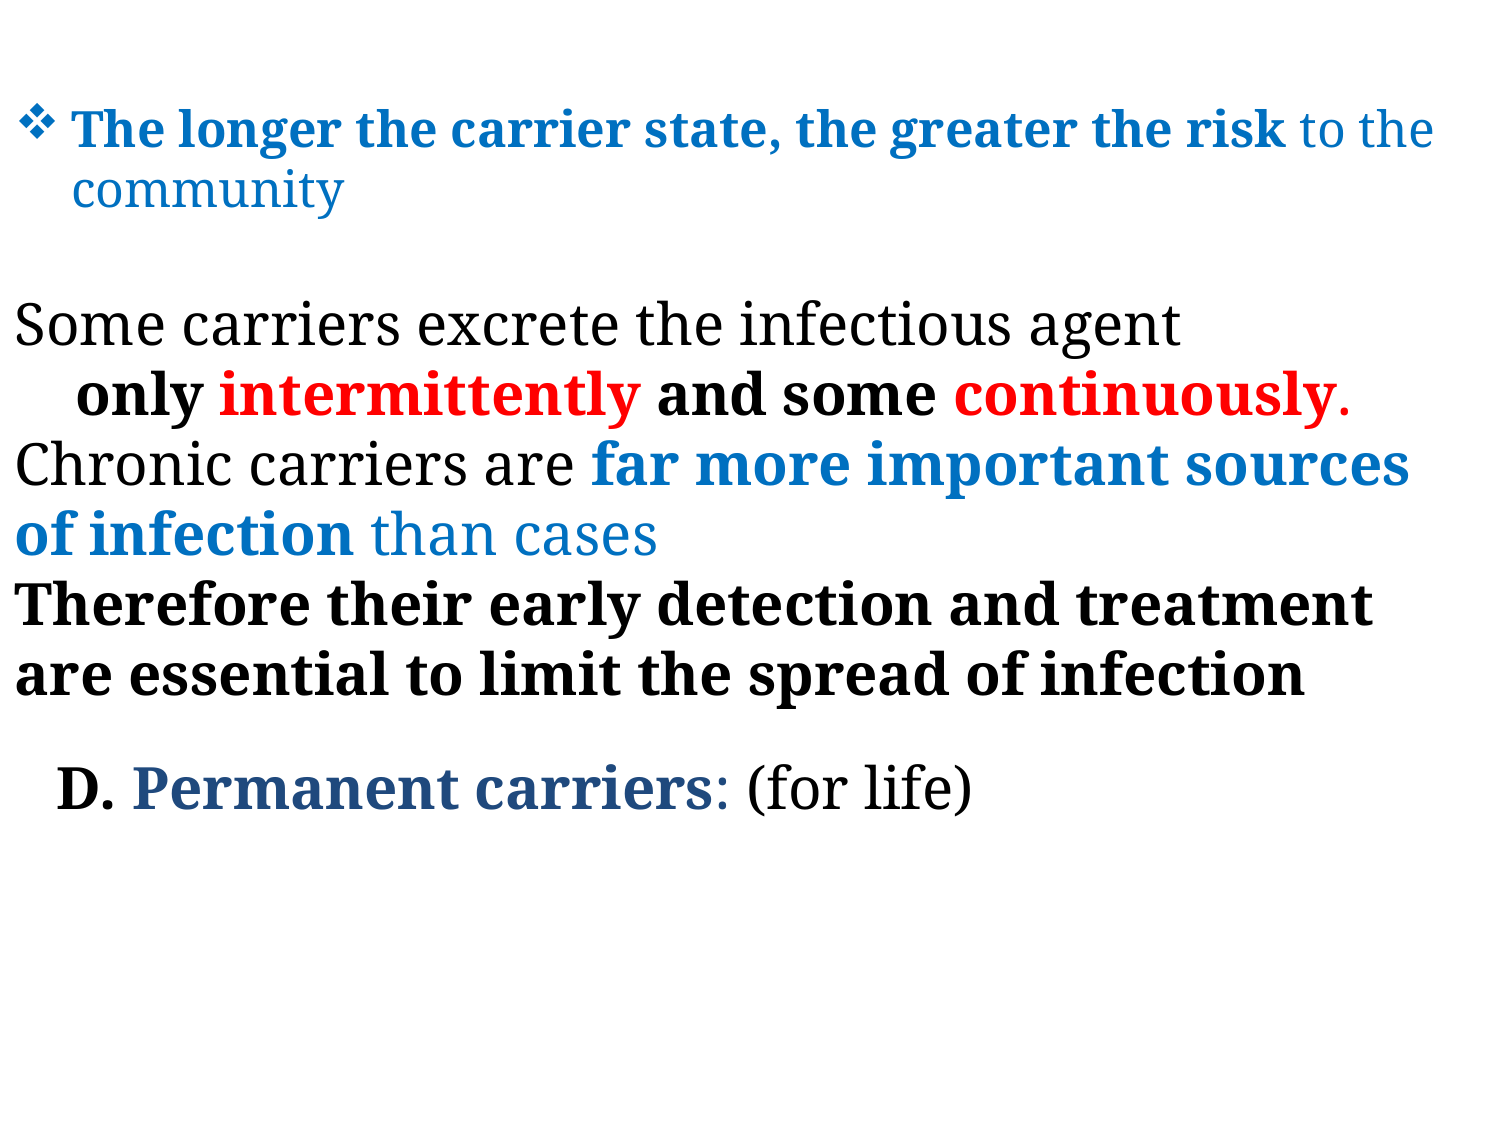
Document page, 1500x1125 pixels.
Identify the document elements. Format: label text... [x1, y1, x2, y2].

text_box The longer the carrier state, the greater the risk to the community Some carriers excrete the infectious agent only intermittently and some continuously. Chronic carriers are far more important sources of infection than cases Therefore their early detection and treatment are essential to limit the spread of infection [0, 90, 1500, 715]
text_box D. Permanent carriers: (for life) [41, 751, 1375, 830]
